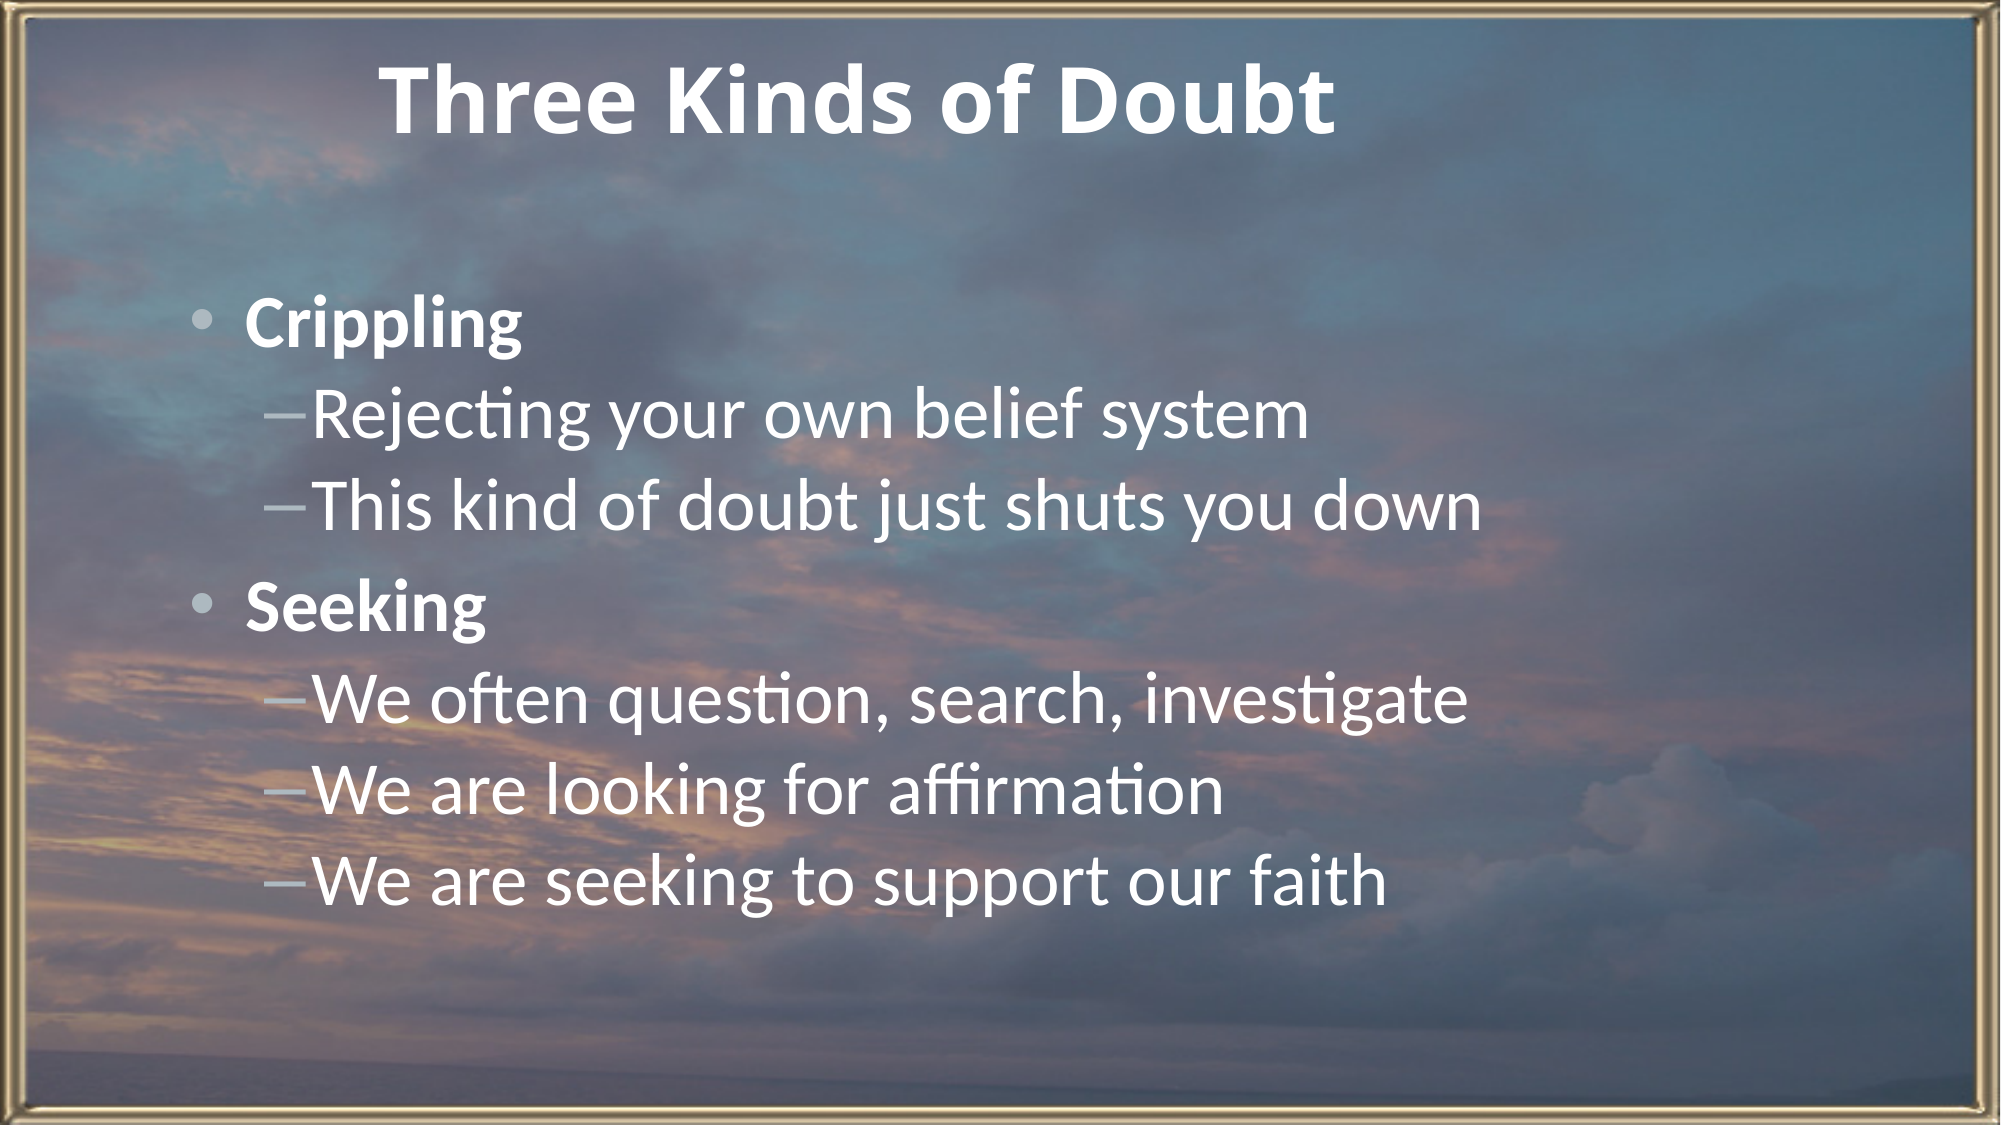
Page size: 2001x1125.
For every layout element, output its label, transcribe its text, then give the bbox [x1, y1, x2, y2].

picture [0, 0, 2001, 1125]
list Crippling Rejecting your own belief system This kind of doubt just shuts you down Seeking We often question, search, investigate We are looking for affirmation We are seeking to support our faith [174, 275, 1825, 938]
title Three Kinds of Doubt [362, 46, 1638, 163]
